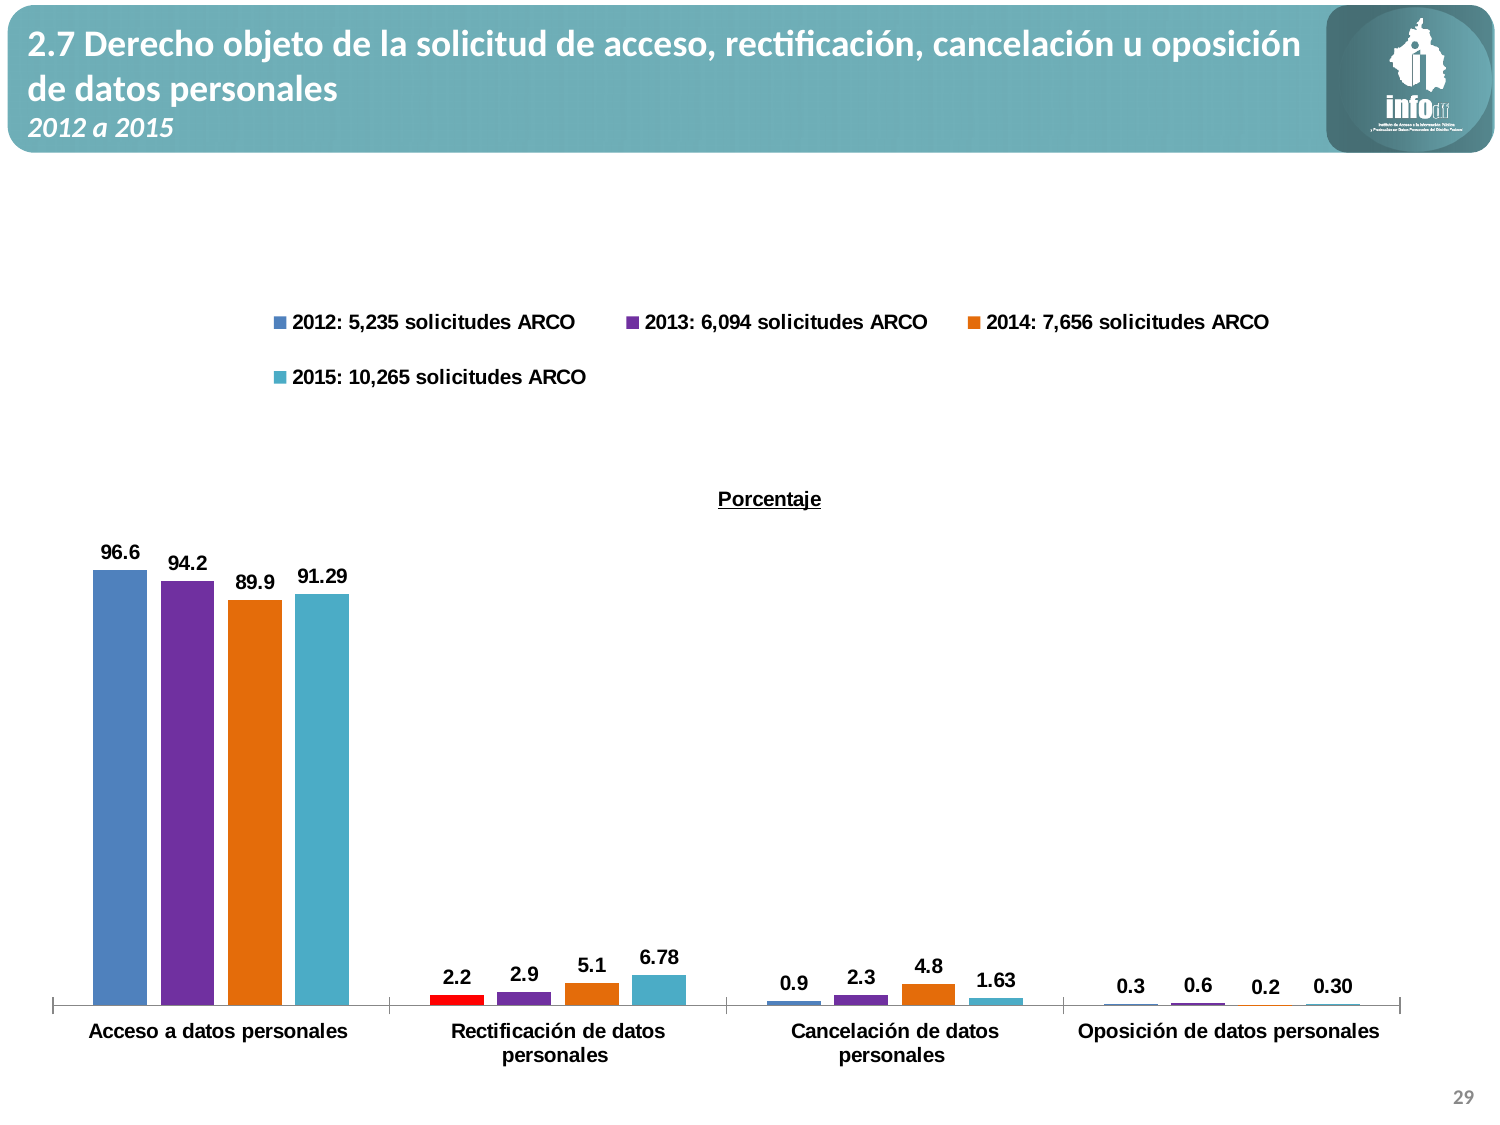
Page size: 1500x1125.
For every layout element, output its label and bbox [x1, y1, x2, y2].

chart [13, 255, 1440, 1075]
picture [7, 17, 12, 141]
picture [19, 5, 1495, 153]
text_box [12, 10, 1329, 152]
slide_number [1416, 1056, 1490, 1117]
